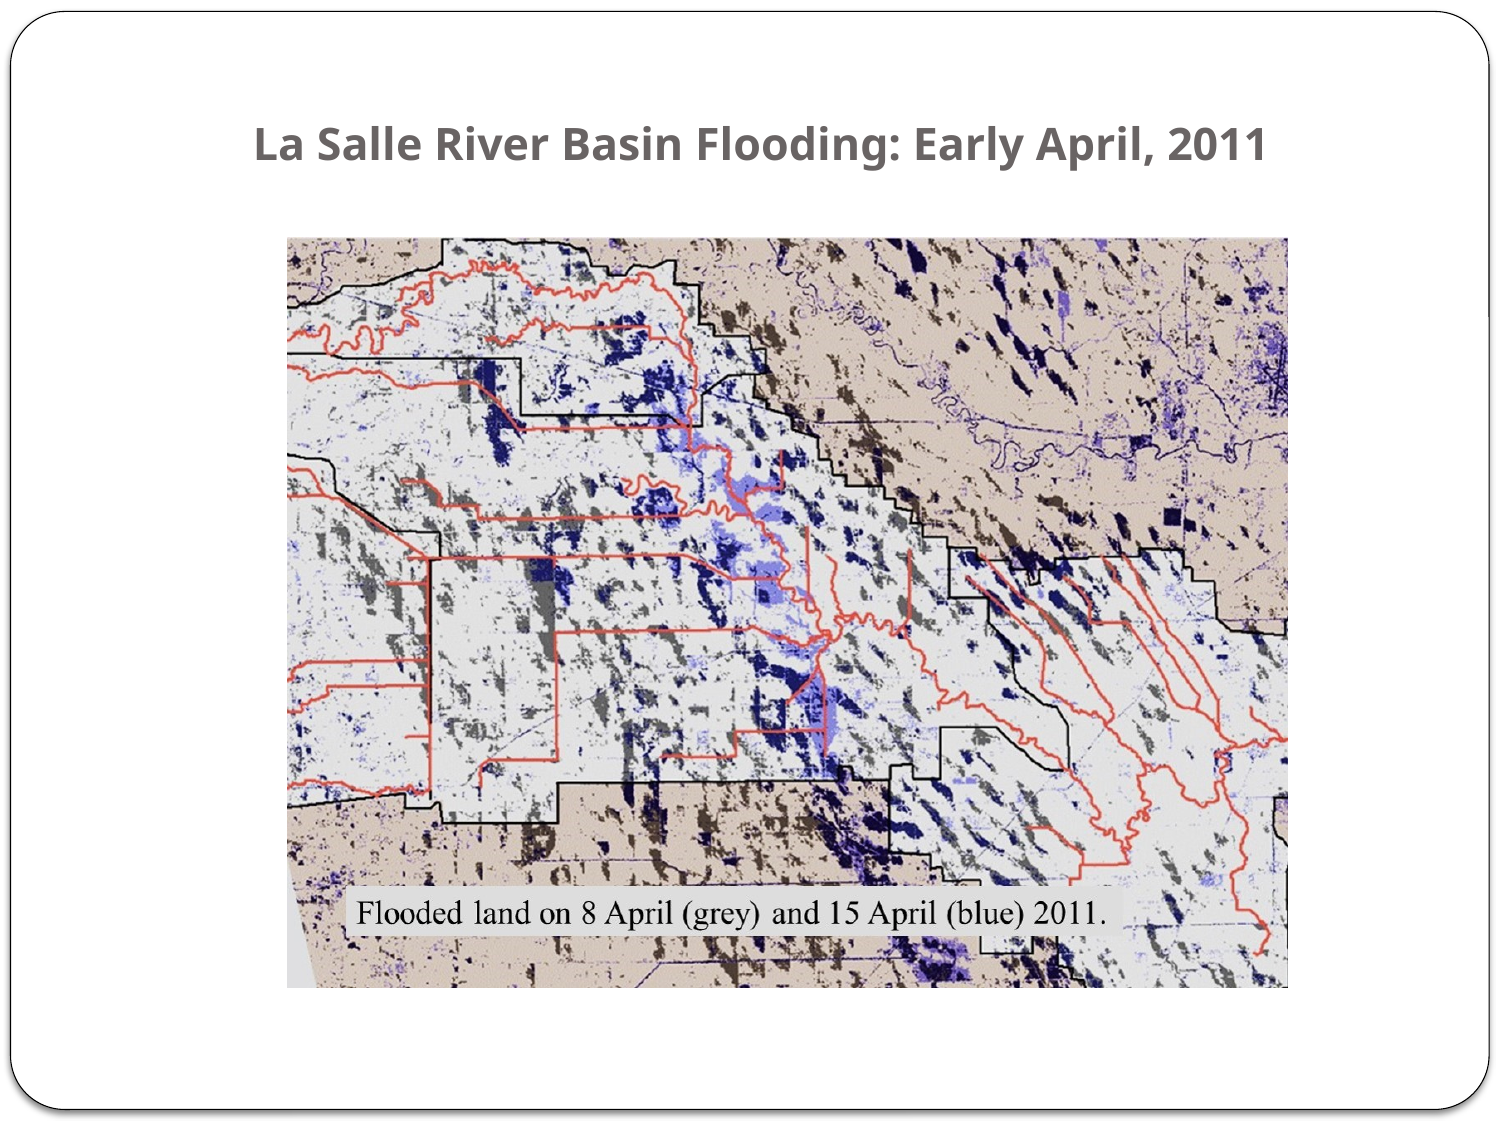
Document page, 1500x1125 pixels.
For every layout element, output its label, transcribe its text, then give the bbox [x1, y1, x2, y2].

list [286, 237, 1289, 988]
title La Salle River Basin Flooding: Early April, 2011 [159, 78, 1365, 185]
